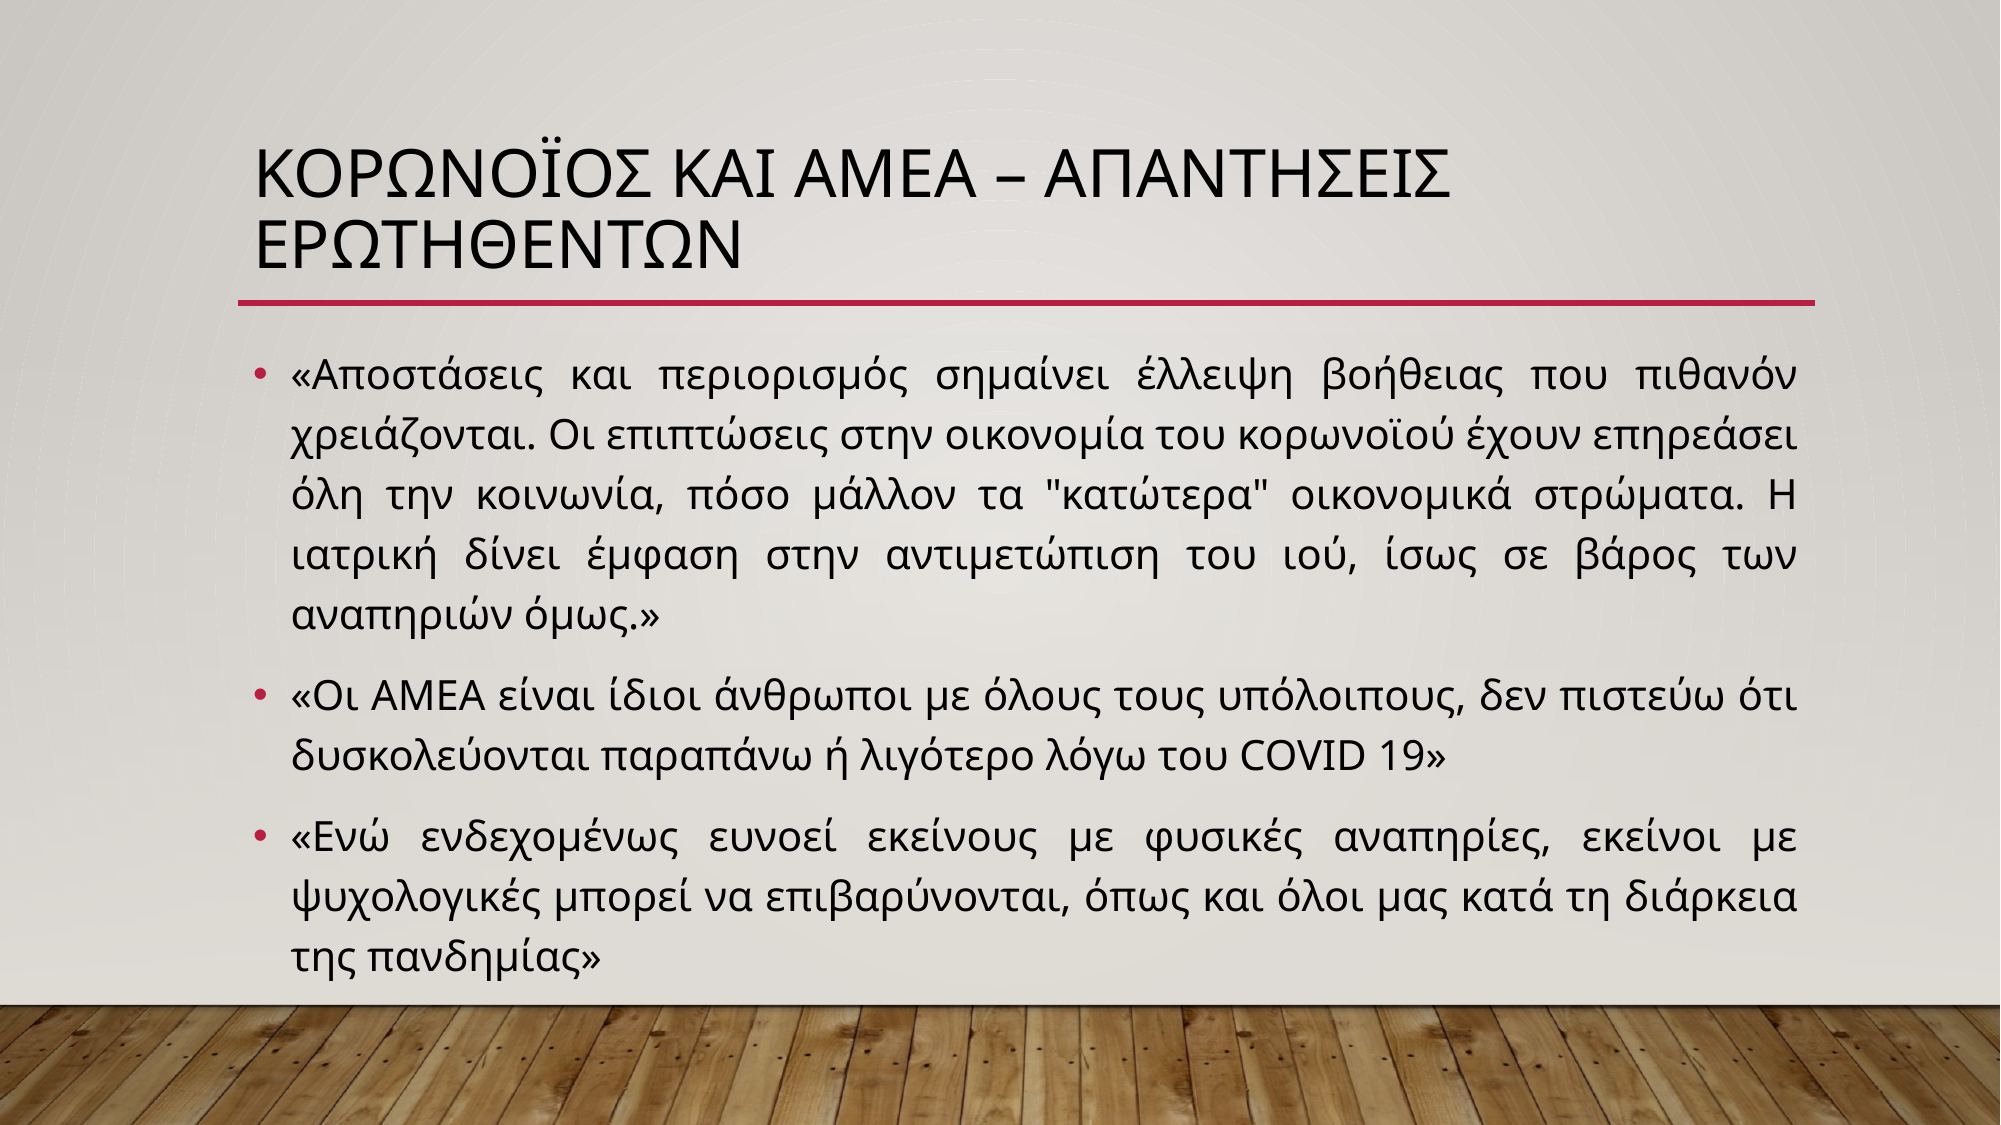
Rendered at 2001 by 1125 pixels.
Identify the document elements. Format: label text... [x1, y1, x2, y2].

title ΚΟΡΩΝΟΪΟΣ ΚΑΙ ΑΜΕΑ – ΑΠΑΝΤΗΣΕΙΣ ΕΡΩΤΗΘΕΝΤΩΝ [238, 131, 1814, 305]
picture [0, 1005, 2000, 1125]
list «Αποστάσεις και περιορισμός σημαίνει έλλειψη βοήθειας που πιθανόν χρειάζονται. Οι επιπτώσεις στην οικονομία του κορωνοϊού έχουν επηρεάσει όλη την κοινωνία, πόσο μάλλον τα "κατώτερα" οικονομικά στρώματα. Η ιατρική δίνει έμφαση στην αντιμετώπιση του ιού, ίσως σε βάρος των αναπηριών όμως.» «Οι ΑΜΕΑ είναι ίδιοι άνθρωποι με όλους τους υπόλοιπους, δεν πιστεύω ότι δυσκολεύονται παραπάνω ή λιγότερο λόγω του COVID 19» «Ενώ ενδεχομένως ευνοεί εκείνους με φυσικές αναπηρίες, εκείνοι με ψυχολογικές μπορεί να επιβαρύνονται, όπως και όλοι μας κατά τη διάρκεια της πανδημίας» [238, 330, 1814, 897]
